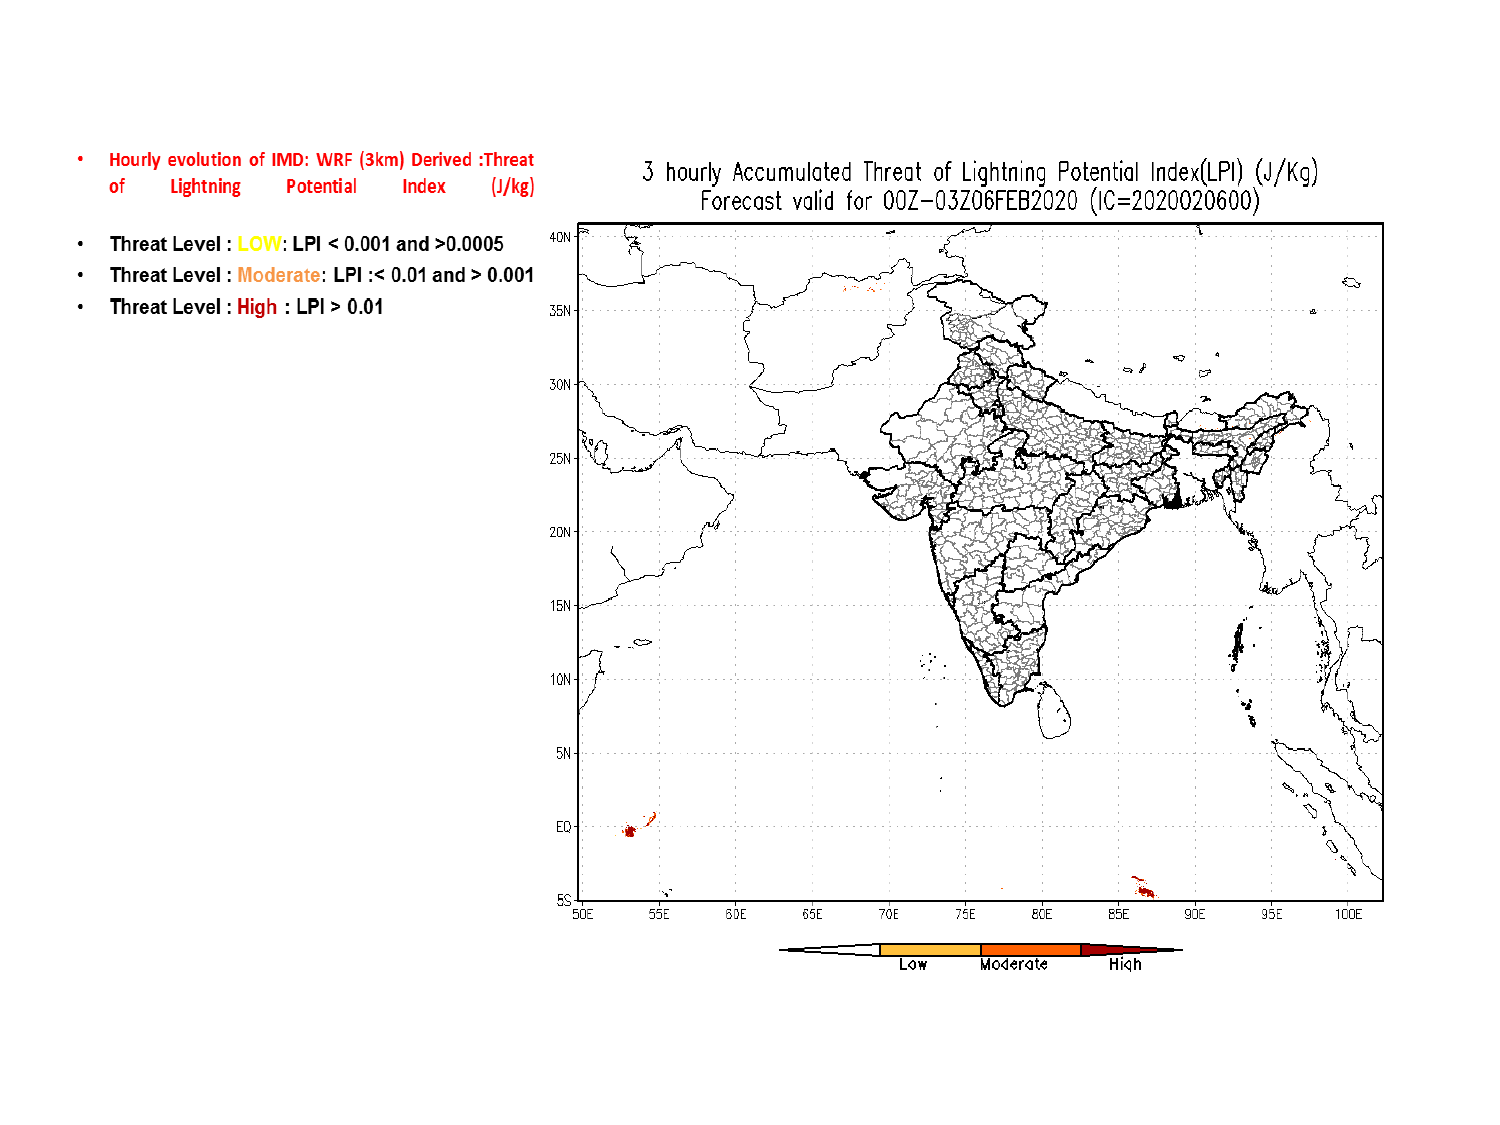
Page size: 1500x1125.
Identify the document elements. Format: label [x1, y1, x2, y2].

picture [74, 149, 1426, 976]
